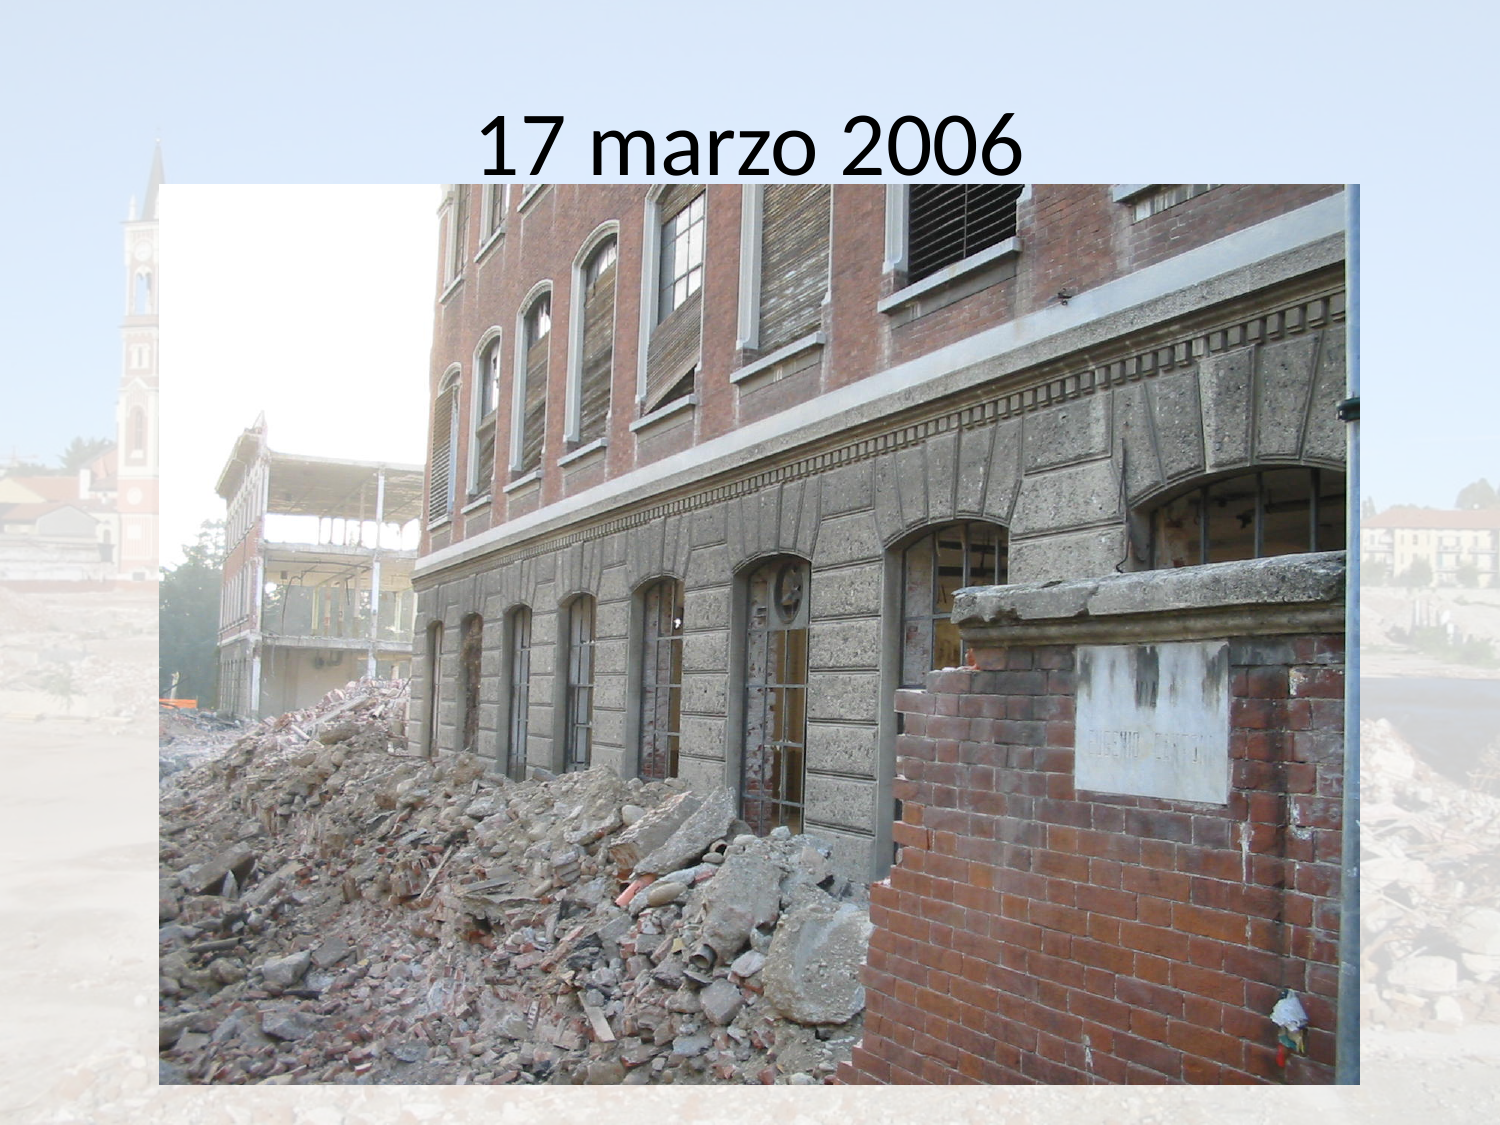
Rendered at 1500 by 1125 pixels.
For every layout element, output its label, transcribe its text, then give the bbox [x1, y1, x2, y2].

title 17 marzo 2006 [75, 45, 1425, 233]
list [159, 184, 1360, 1085]
